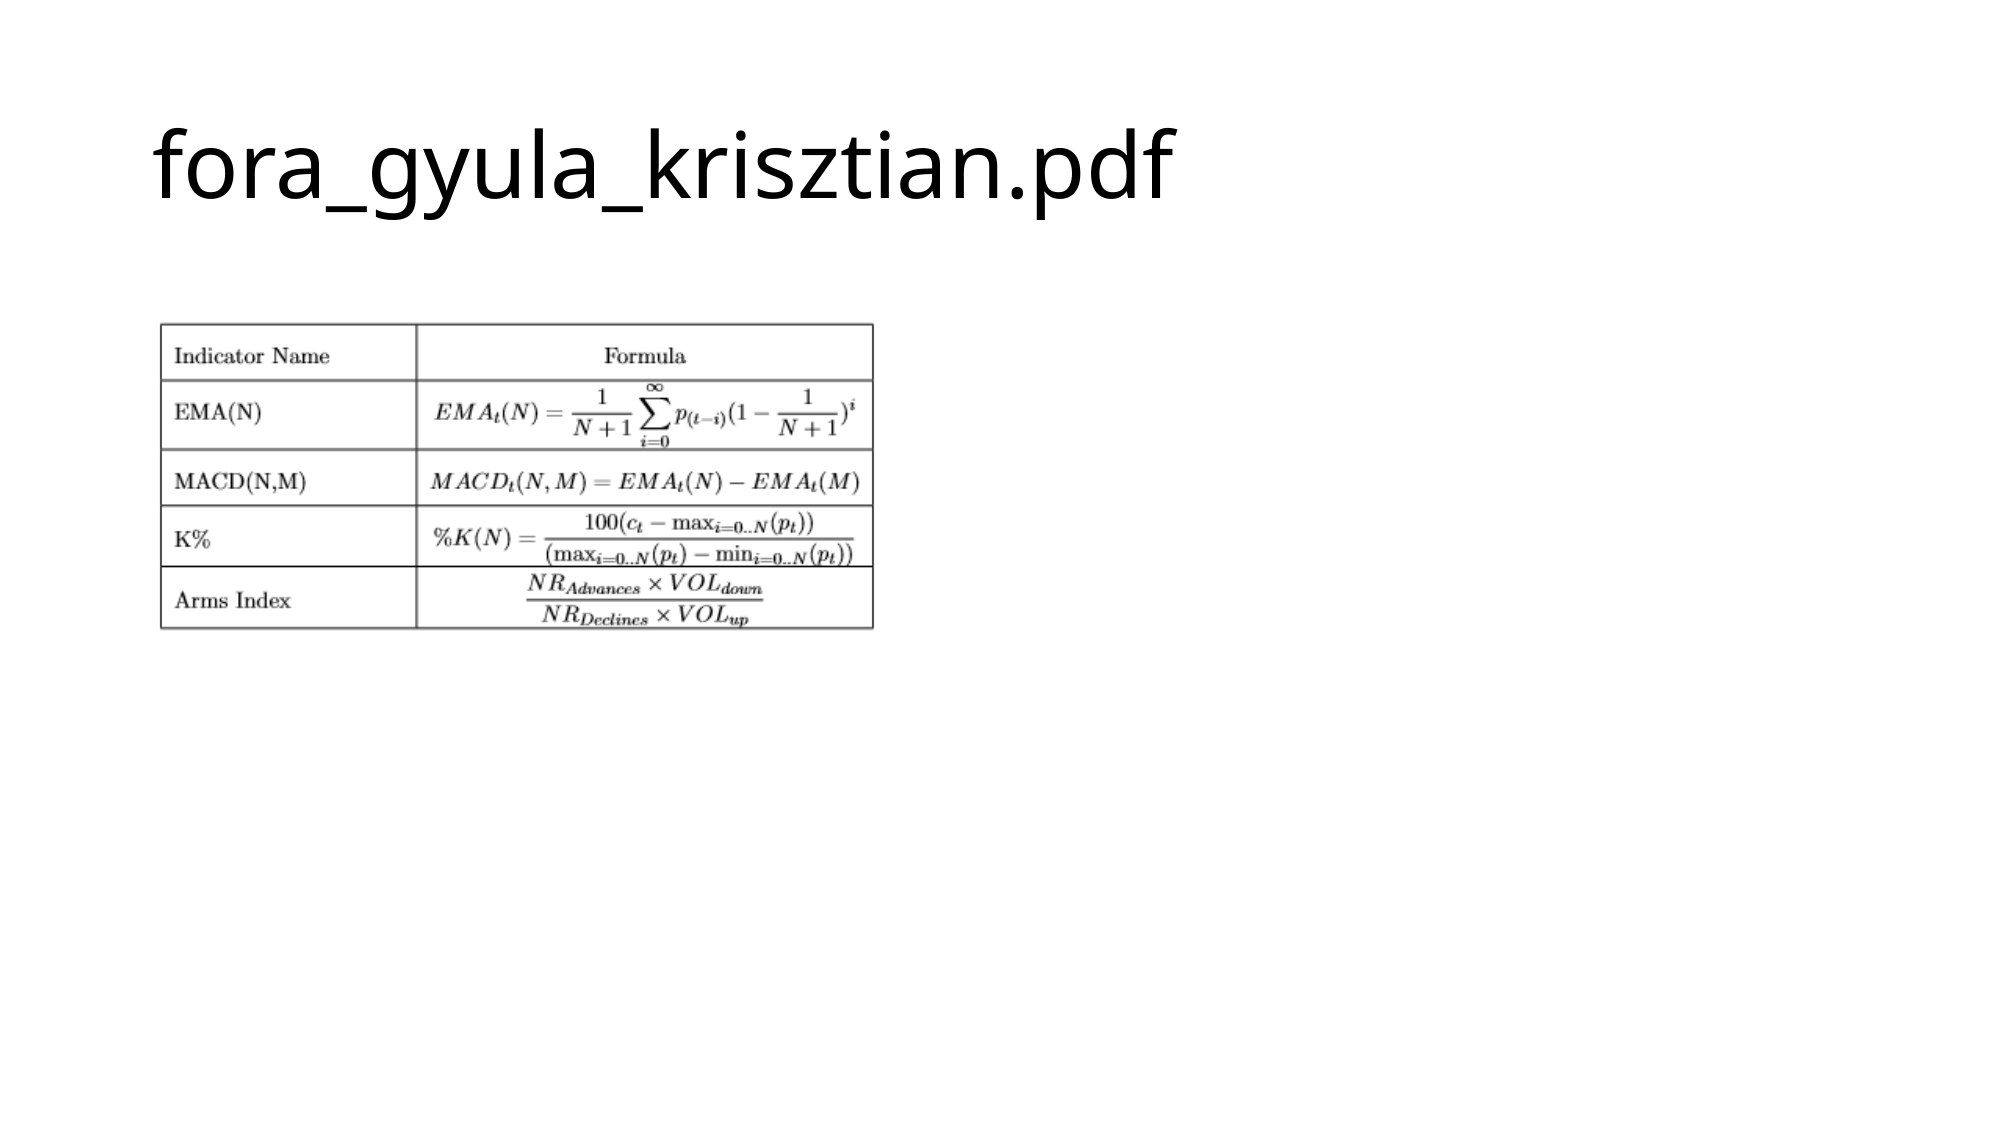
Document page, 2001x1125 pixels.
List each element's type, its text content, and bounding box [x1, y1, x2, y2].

picture [137, 296, 921, 657]
title fora_gyula_krisztian.pdf [137, 59, 1863, 278]
